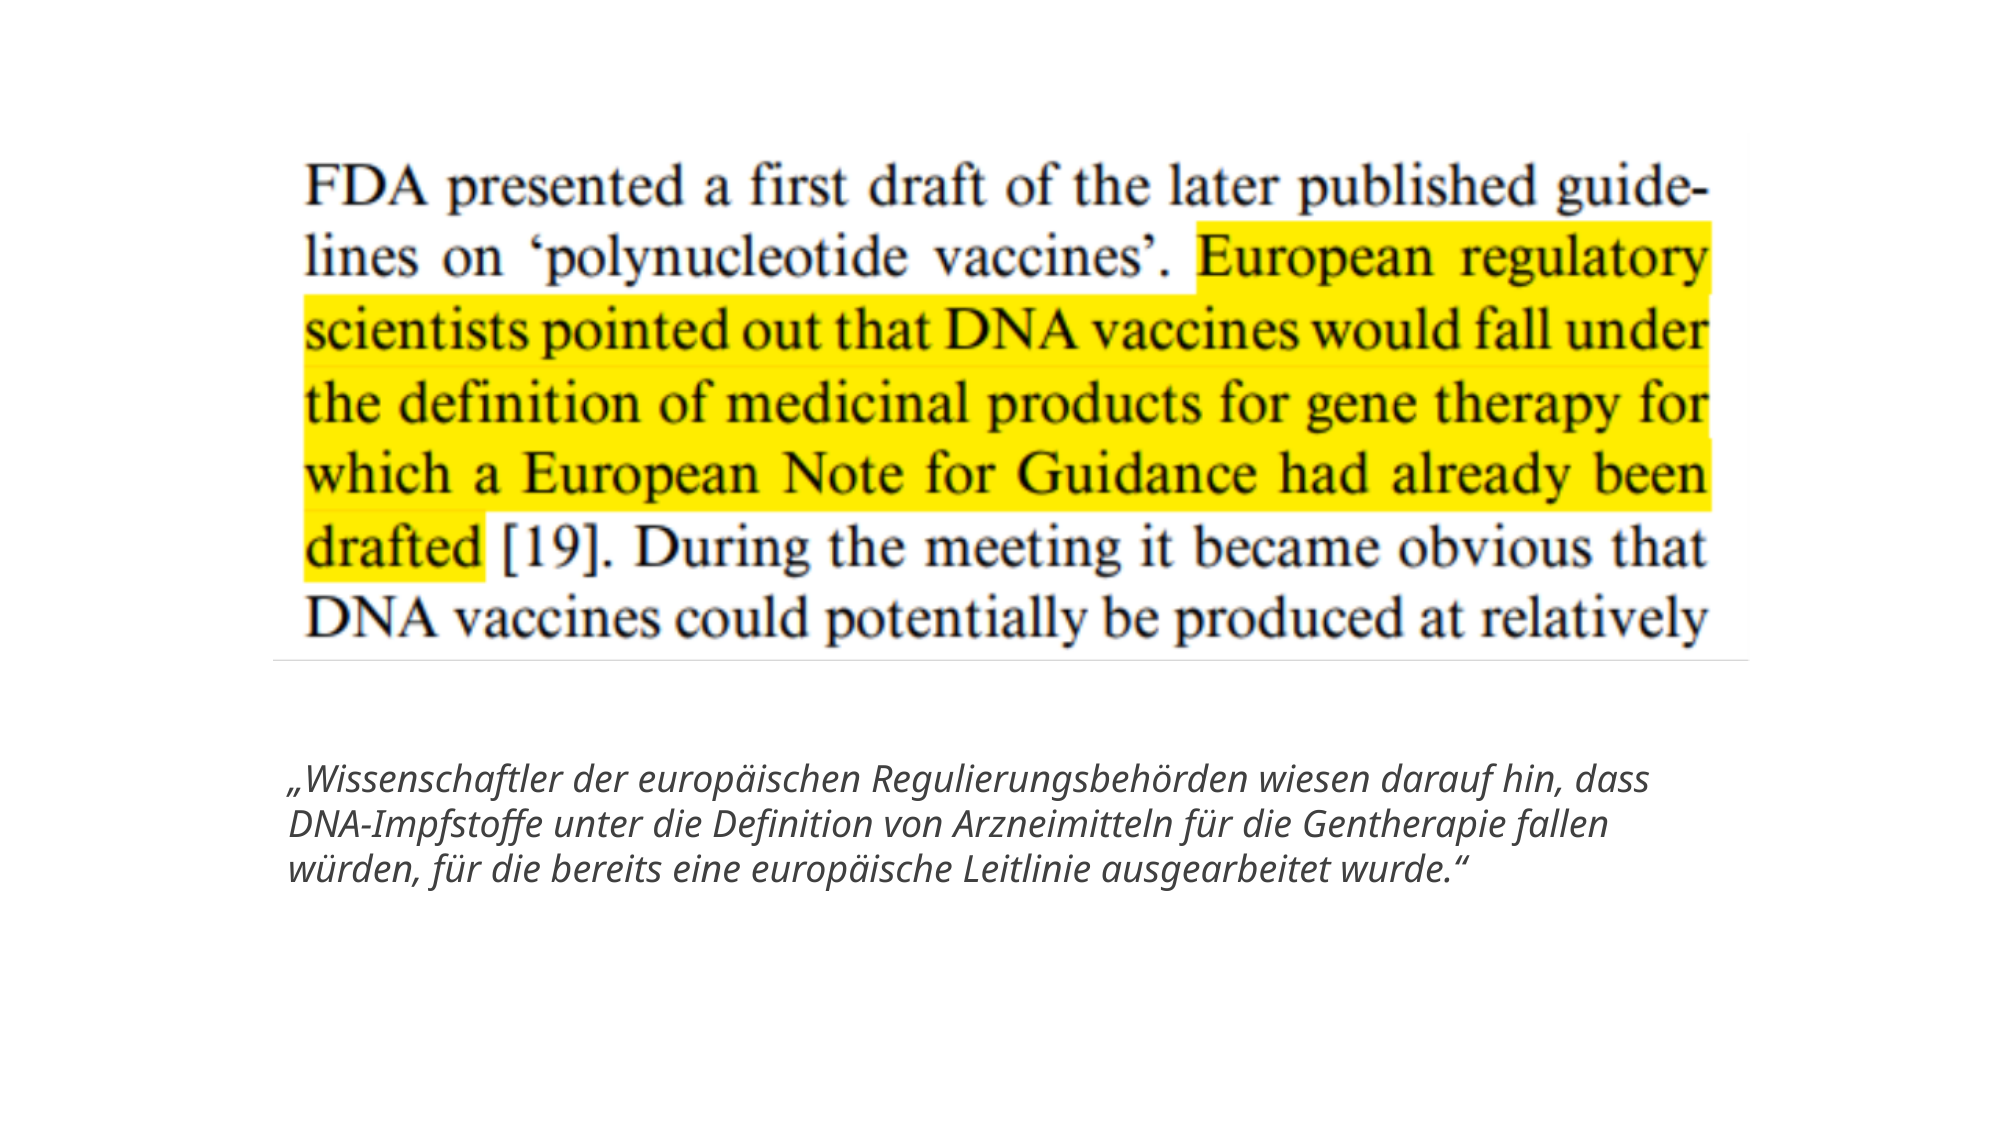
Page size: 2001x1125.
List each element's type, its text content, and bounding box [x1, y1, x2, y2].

text_box „Wissenschaftler der europäischen Regulierungsbehörden wiesen darauf hin, dass DNA-Impfstoffe unter die Definition von Arzneimitteln für die Gentherapie fallen würden, für die bereits eine europäische Leitlinie ausgearbeitet wurde.“ [273, 747, 1712, 898]
picture [273, 133, 1750, 662]
